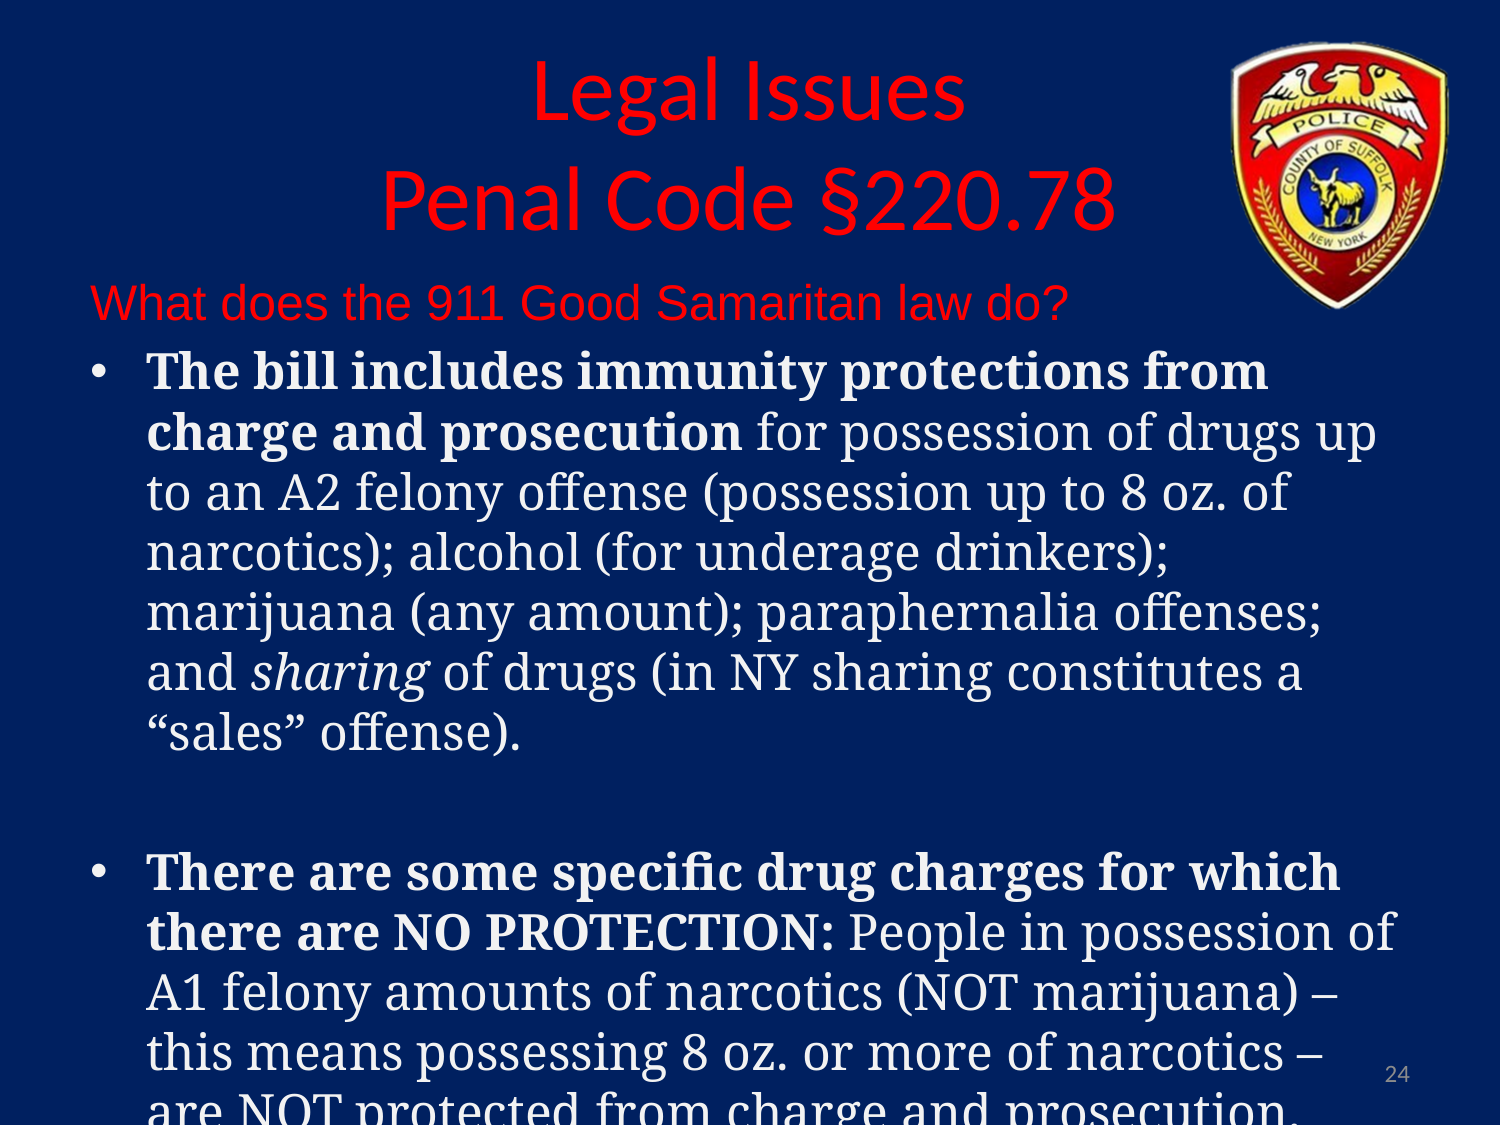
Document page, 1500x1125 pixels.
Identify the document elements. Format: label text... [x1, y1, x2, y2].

list What does the 911 Good Samaritan law do? The bill includes immunity protections from charge and prosecution for possession of drugs up to an A2 felony offense (possession up to 8 oz. of narcotics); alcohol (for underage drinkers); marijuana (any amount); paraphernalia offenses; and sharing of drugs (in NY sharing constitutes a “sales” offense). There are some specific drug charges for which there are NO PROTECTION: People in possession of A1 felony amounts of narcotics (NOT marijuana) – this means possessing 8 oz. or more of narcotics – are NOT protected from charge and prosecution. [75, 262, 1425, 1005]
slide_number 24 [1074, 1042, 1425, 1103]
title Legal Issues Penal Code §220.78 [75, 45, 1425, 233]
picture [1212, 37, 1469, 315]
